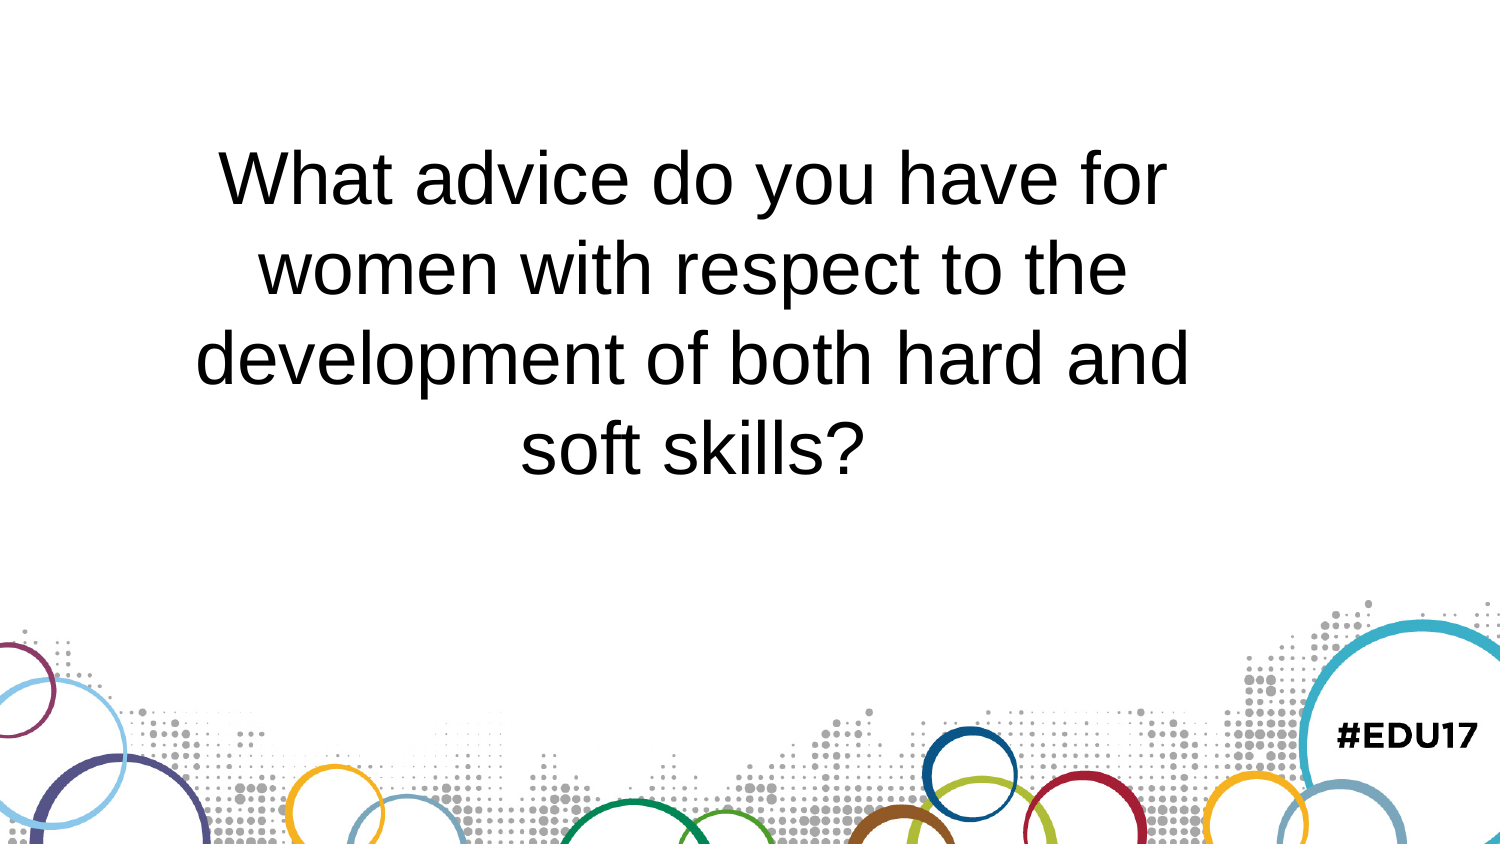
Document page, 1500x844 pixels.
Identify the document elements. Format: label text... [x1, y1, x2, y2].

list What advice do you have for women with respect to the development of both hard and soft skills? [112, 121, 1275, 435]
picture [0, 0, 1500, 844]
